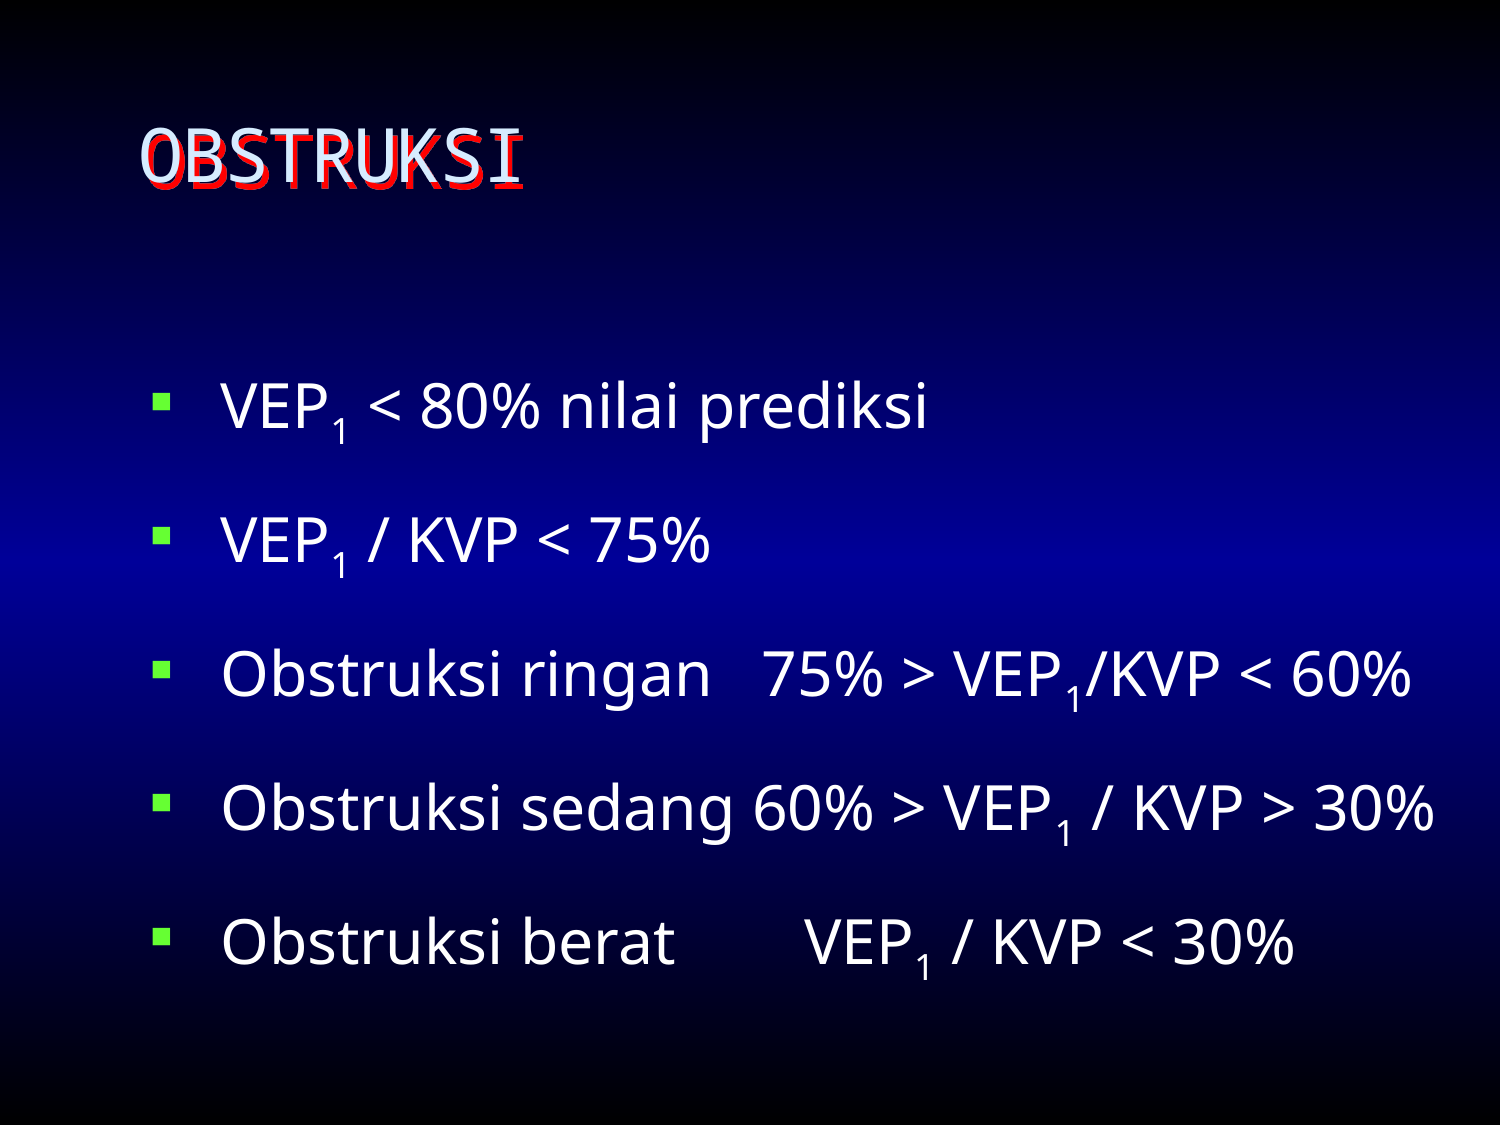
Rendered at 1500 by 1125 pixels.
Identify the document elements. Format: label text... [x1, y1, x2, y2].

text_box [0, 0, 1500, 1125]
title OBSTRUKSI [124, 99, 1413, 288]
list VEP1 < 80% nilai prediksi VEP1 / KVP < 75% Obstruksi ringan 75% > VEP1/KVP < 60% Obstruksi sedang 60% > VEP1 / KVP > 30% Obstruksi berat VEP1 / KVP < 30% [121, 324, 1488, 1000]
